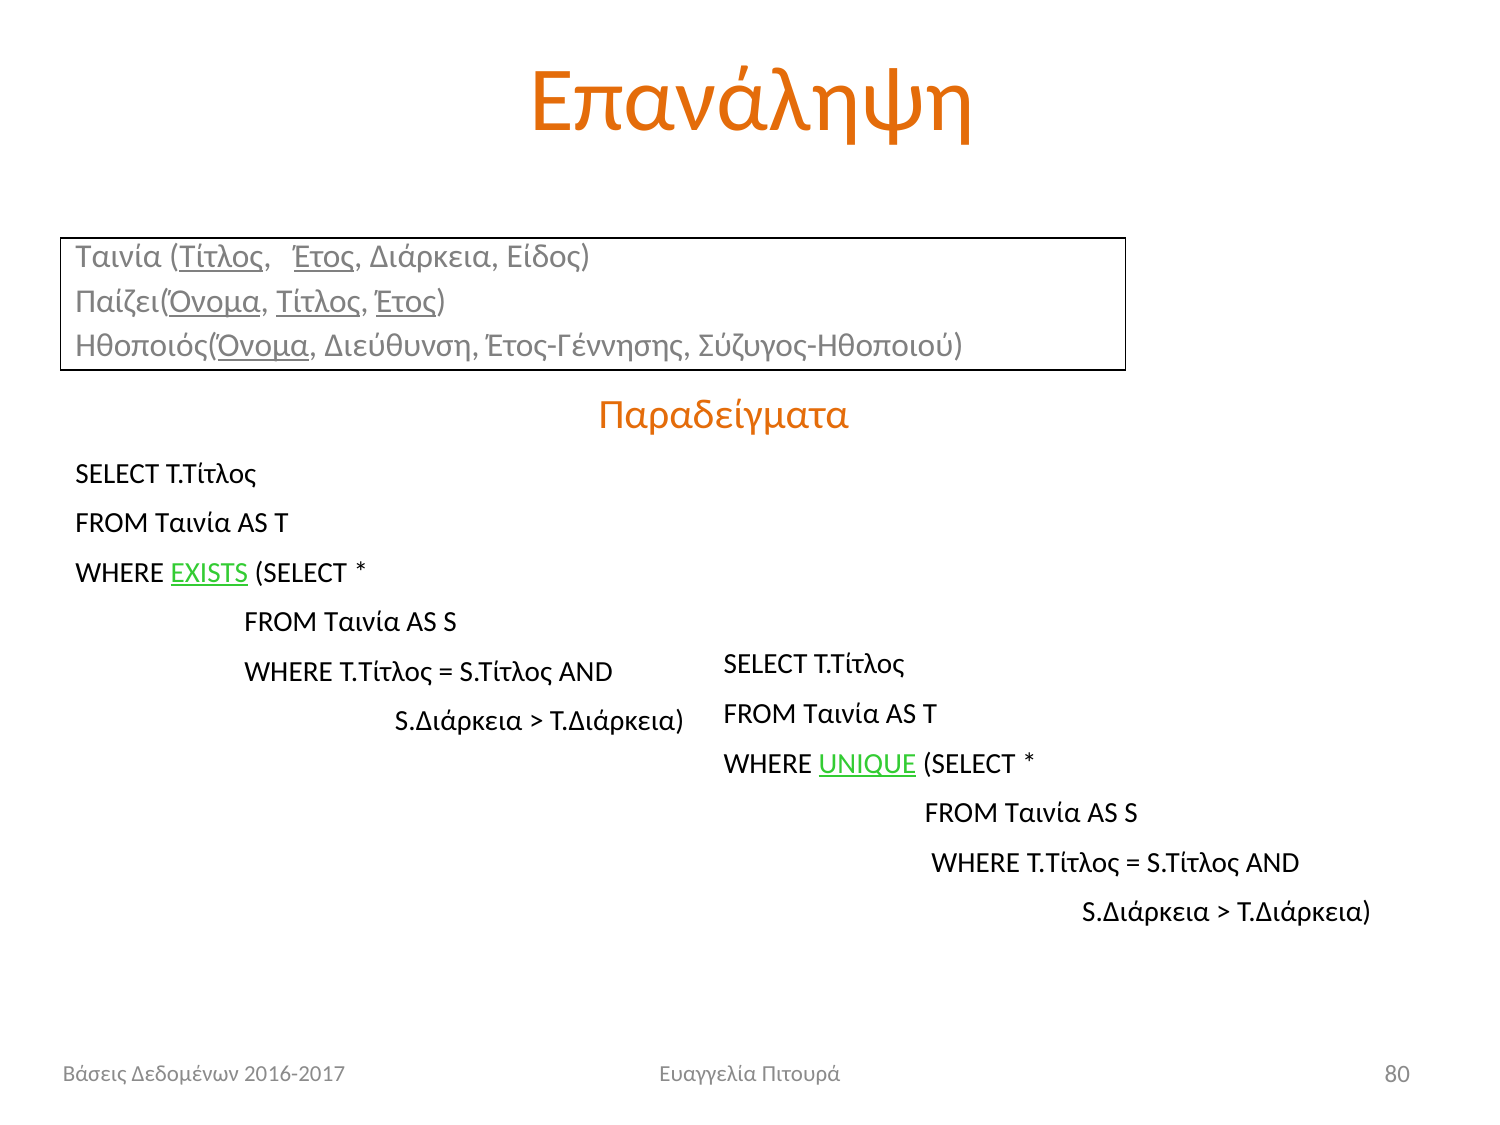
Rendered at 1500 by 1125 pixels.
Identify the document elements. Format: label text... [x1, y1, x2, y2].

text_box Βάσεις Δεδομένων 2016-2017 [47, 1042, 398, 1103]
title Επανάληψη [77, 0, 1428, 188]
text_box SELECT Τ.Τίτλος FROM Ταινία AS T WHERE UNIQUE (SELECT * FROM Ταινία AS S WHERE T.Τίτλος = S.Tίτλος AND S.Διάρκεια > Τ.Διάρκεια) [708, 637, 1442, 935]
footer Ευαγγελία Πιτουρά [512, 1042, 988, 1103]
text_box Ταινία (Τίτλος, Έτος, Διάρκεια, Είδος) Παίζει(Όνομα, Τίτλος, Έτος) Ηθοποιός(Όνομα, Διεύθυνση, Έτος-Γέννησης, Σύζυγος-Ηθοποιού) [60, 237, 1126, 370]
slide_number 80 [1074, 1042, 1425, 1103]
text_box Παραδείγματα [42, 379, 1406, 445]
text_box SELECT Τ.Τίτλος FROM Ταινία AS T WHERE EXISTS (SELECT * FROM Ταινία AS S WHERE T.Τίτλος = S.Tίτλος AND S.Διάρκεια > Τ.Διάρκεια) [60, 446, 793, 745]
